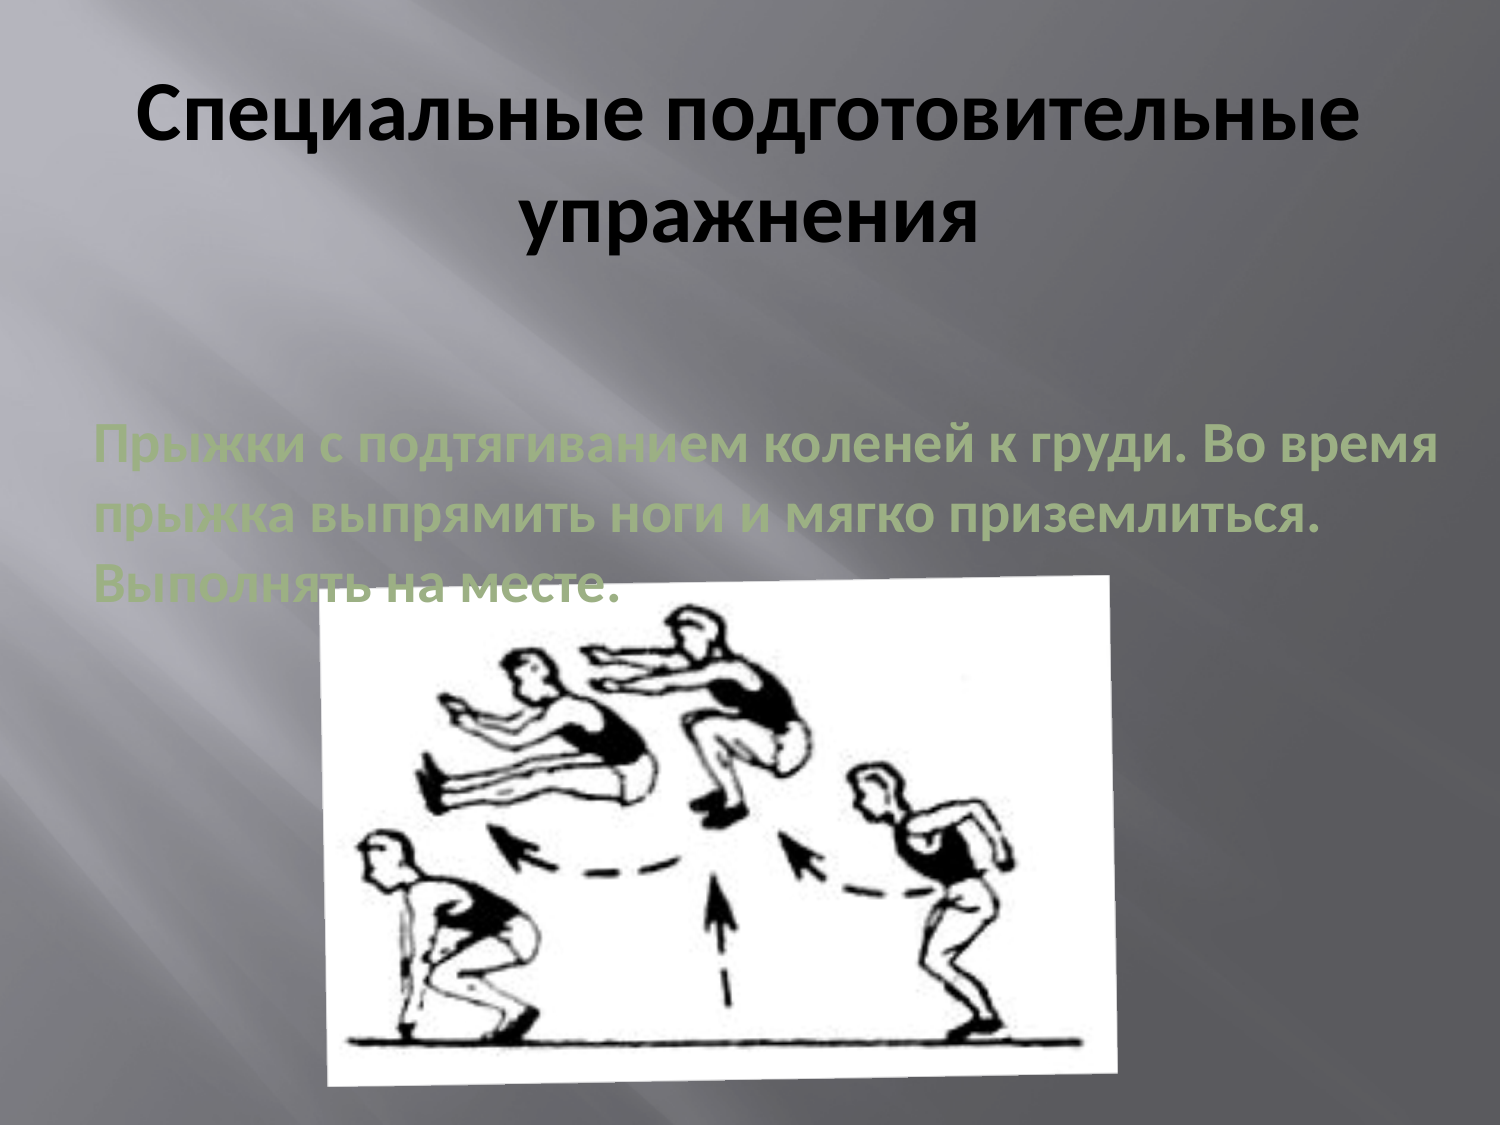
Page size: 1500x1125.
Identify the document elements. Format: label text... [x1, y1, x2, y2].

title Специальные подготовительные упражнения [41, 54, 1459, 261]
picture [321, 580, 1117, 1086]
text_box Прыжки с подтягиванием коленей к груди. Во время прыжка выпрямить ноги и мягко приземлиться. Выполнять на месте. [78, 397, 1459, 622]
